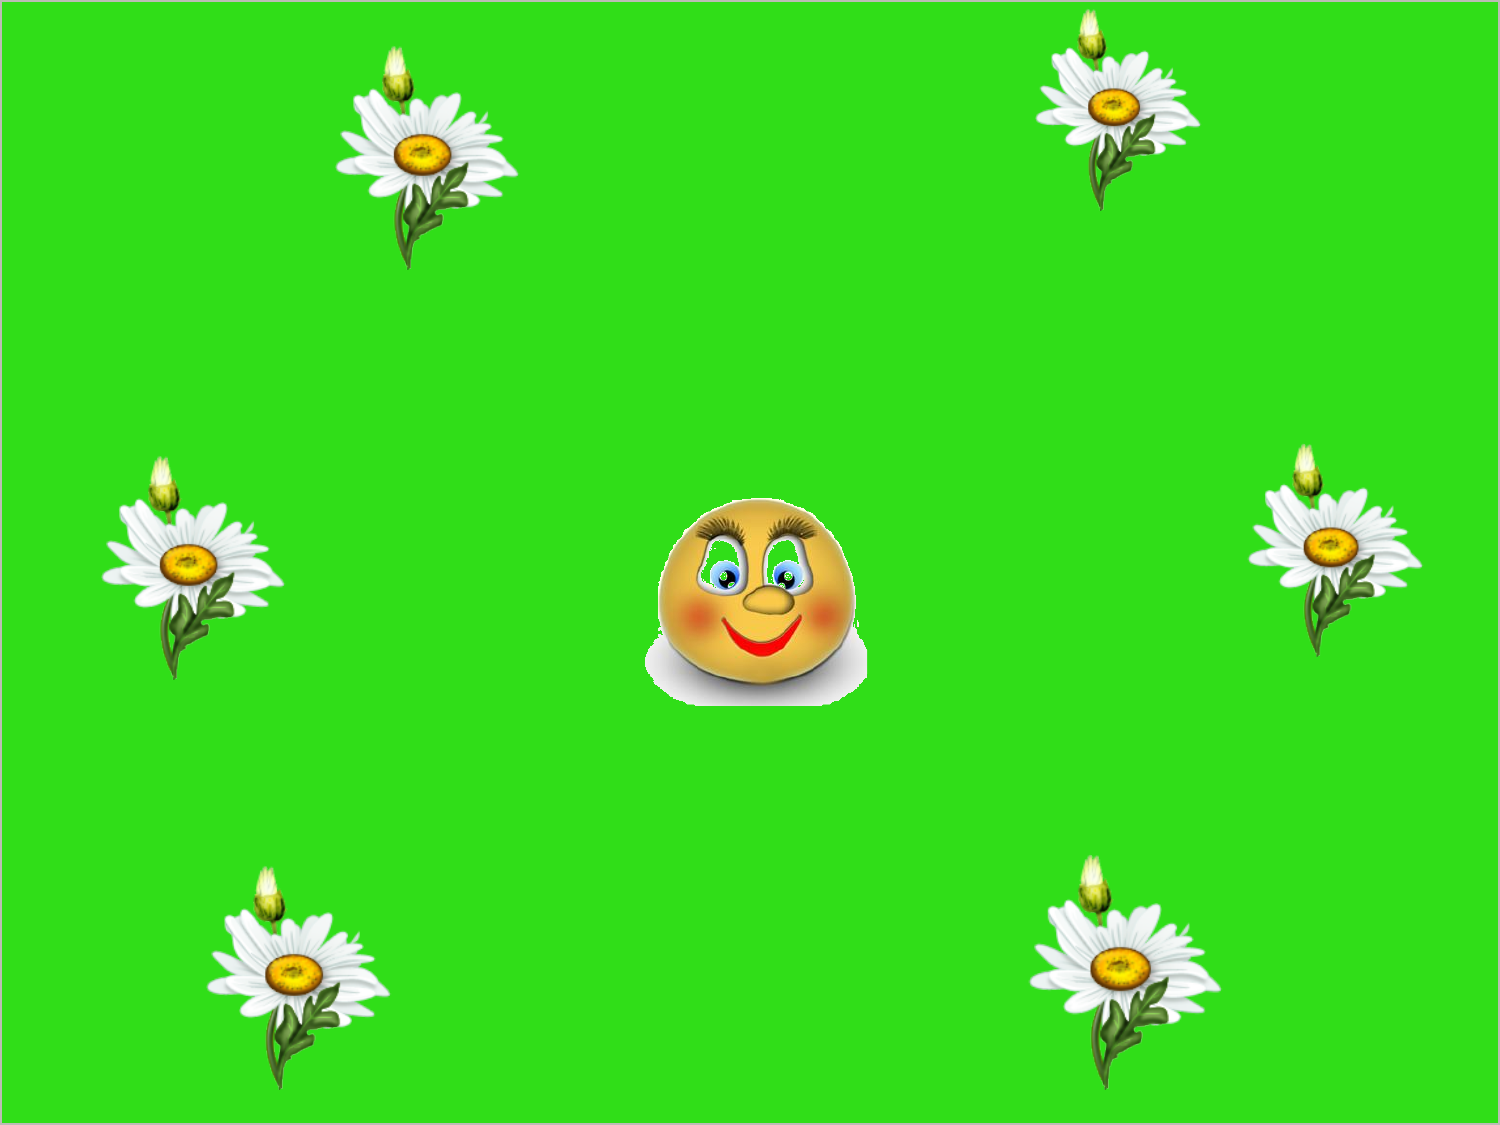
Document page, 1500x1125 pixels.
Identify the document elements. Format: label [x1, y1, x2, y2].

text_box [0, 0, 1500, 1125]
picture [1218, 433, 1442, 657]
picture [175, 855, 411, 1091]
picture [70, 445, 305, 680]
picture [995, 843, 1243, 1091]
picture [304, 34, 540, 270]
picture [1007, 0, 1219, 212]
picture [644, 490, 868, 706]
